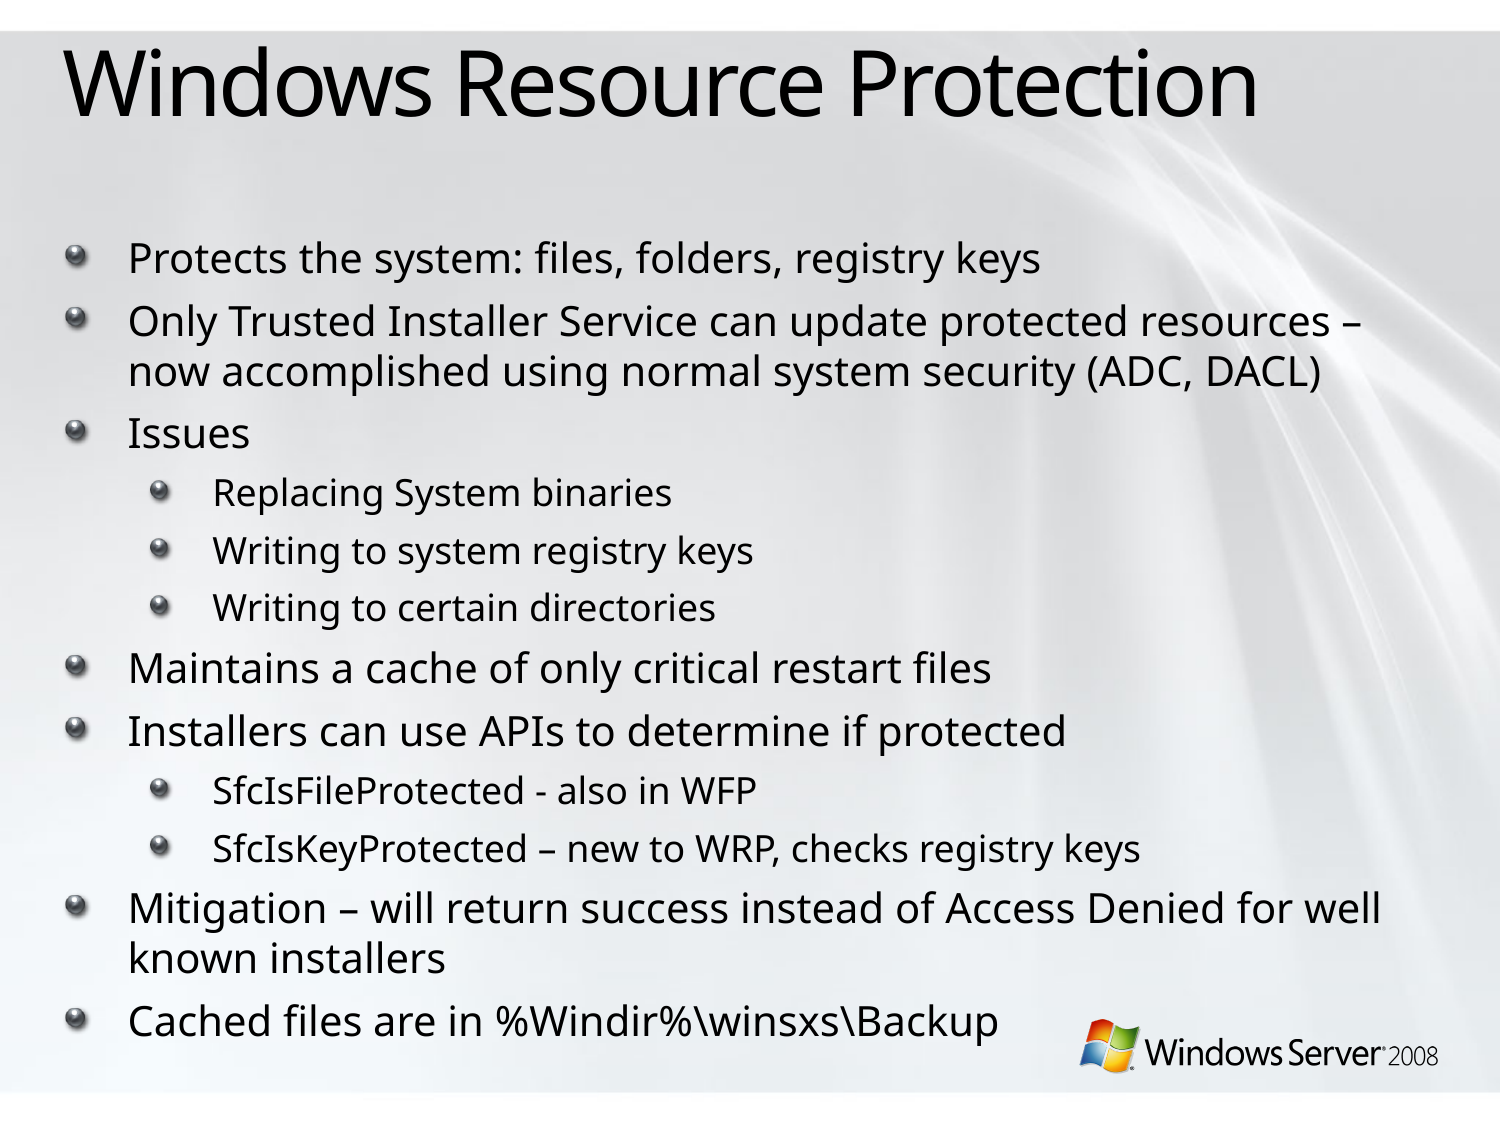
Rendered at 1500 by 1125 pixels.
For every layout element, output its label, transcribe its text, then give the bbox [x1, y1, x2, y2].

list Protects the system: files, folders, registry keys Only Trusted Installer Service can update protected resources – now accomplished using normal system security (ADC, DACL) Issues Replacing System binaries Writing to system registry keys Writing to certain directories Maintains a cache of only critical restart files Installers can use APIs to determine if protected SfcIsFileProtected - also in WFP SfcIsKeyProtected – new to WRP, checks registry keys Mitigation – will return success instead of Access Denied for well known installers Cached files are in %Windir%\winsxs\Backup [62, 231, 1438, 1053]
picture [0, 0, 1500, 1125]
title Windows Resource Protection [62, 37, 1438, 161]
